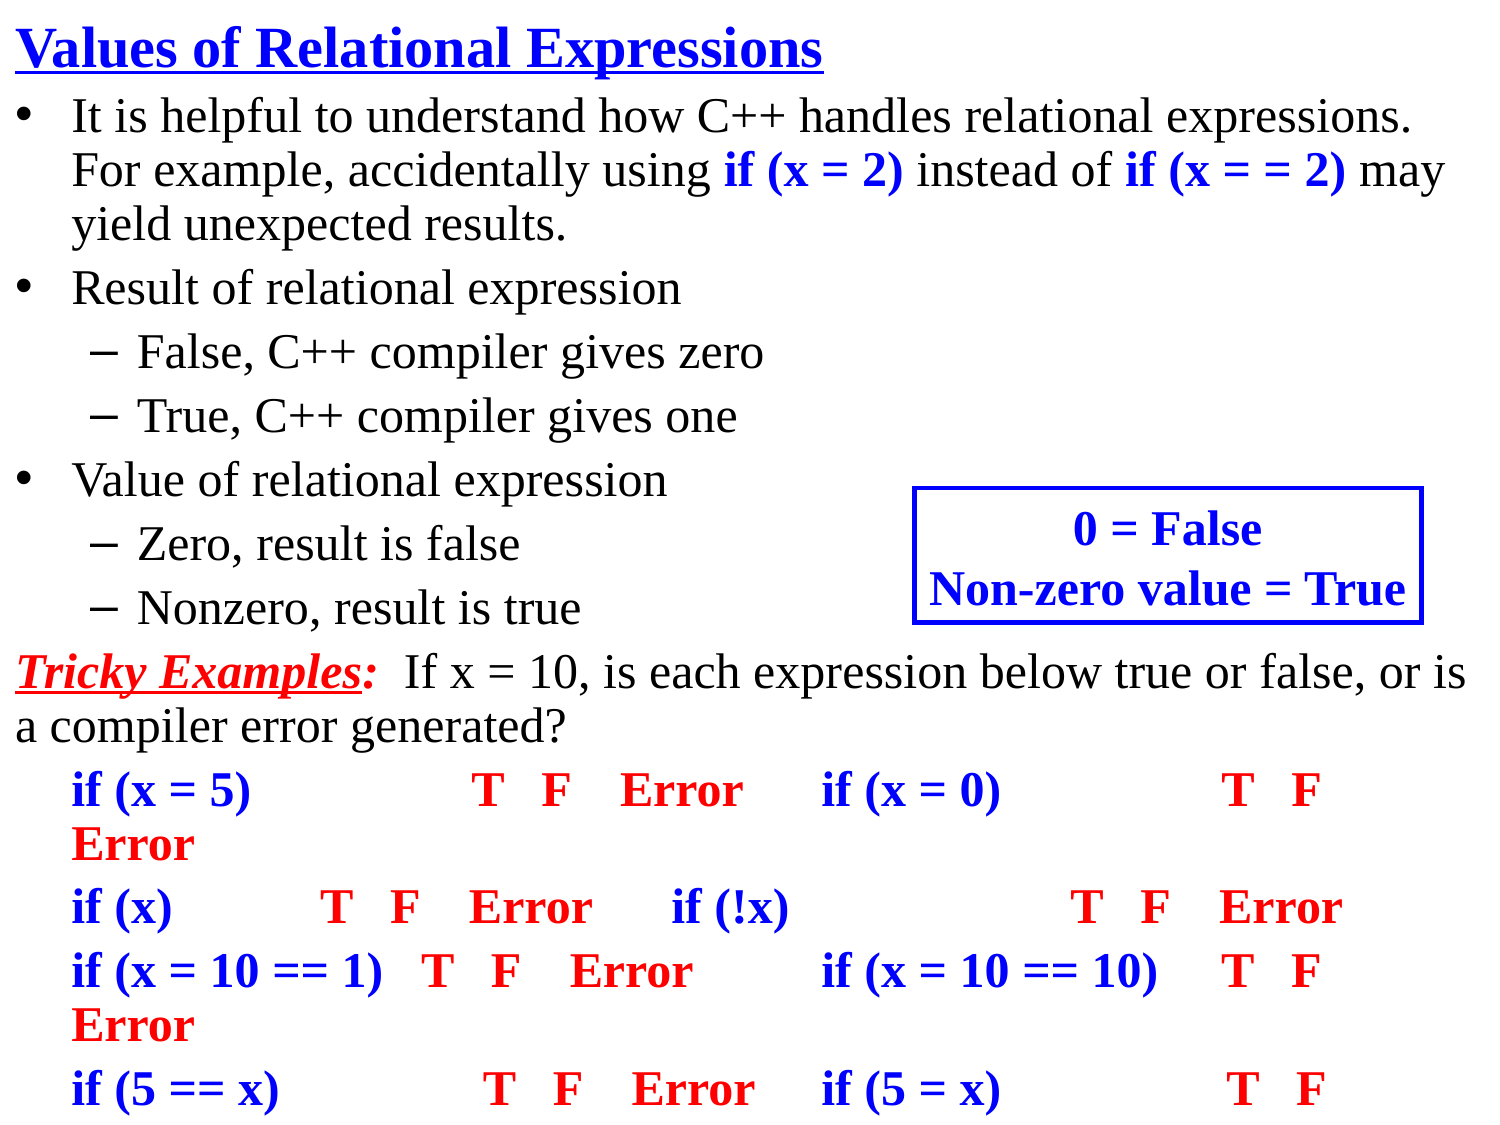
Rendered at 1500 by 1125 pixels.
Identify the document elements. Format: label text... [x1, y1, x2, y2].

text_box 0 = False Non-zero value = True [914, 487, 1422, 623]
title Values of Relational Expressions [0, 5, 1276, 81]
list It is helpful to understand how C++ handles relational expressions. For example, accidentally using if (x = 2) instead of if (x = = 2) may yield unexpected results. Result of relational expression False, C++ compiler gives zero True, C++ compiler gives one Value of relational expression Zero, result is false Nonzero, result is true Tricky Examples: If x = 10, is each expression below true or false, or is a compiler error generated? if (x = 5) T F Error if (x = 0) T F Error if (x) T F Error if (!x) T F Error if (x = 10 == 1) T F Error if (x = 10 == 10) T F Error if (5 == x) T F Error if (5 = x) T F Error if (!(x == 2)) T F Error if(!x == 2) T F Error [0, 81, 1500, 1125]
